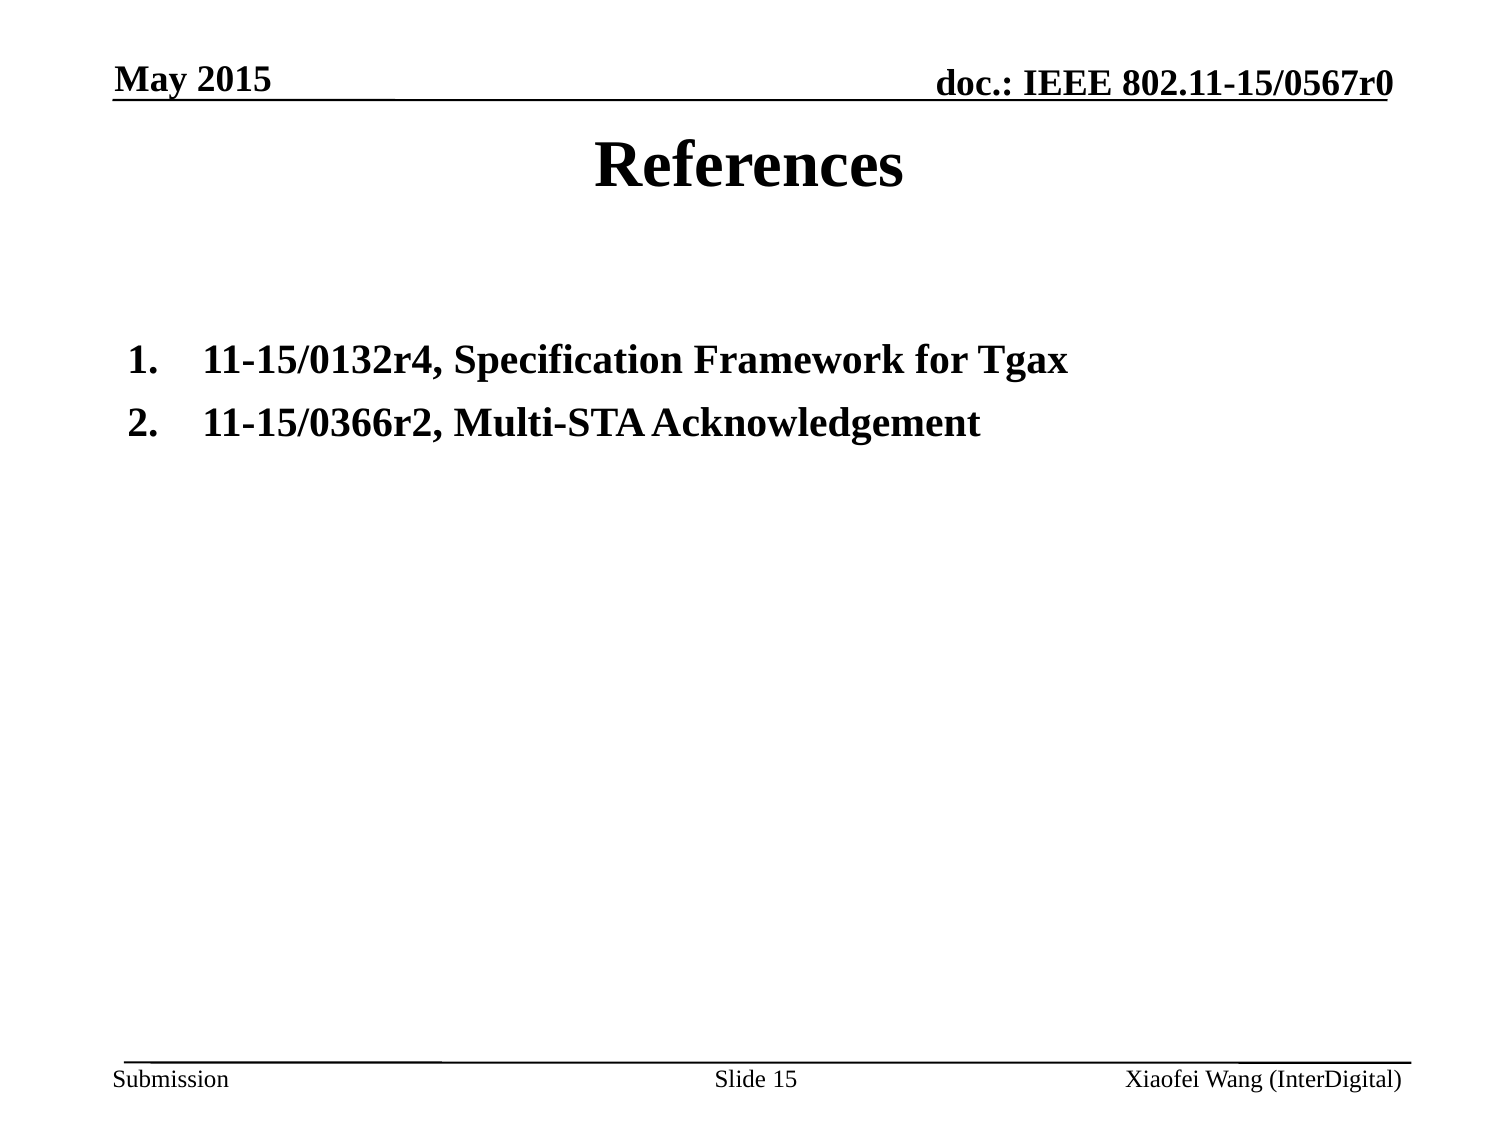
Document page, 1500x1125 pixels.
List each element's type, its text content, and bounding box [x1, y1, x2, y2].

text_box References [112, 112, 1388, 288]
text_box 11-15/0132r4, Specification Framework for Tgax 11-15/0366r2, Multi-STA Acknowledgement [112, 324, 1388, 1016]
slide_number Slide 15 [712, 1061, 800, 1123]
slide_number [114, 54, 423, 100]
footer Xiaofei Wang (InterDigital) [879, 1061, 1403, 1093]
